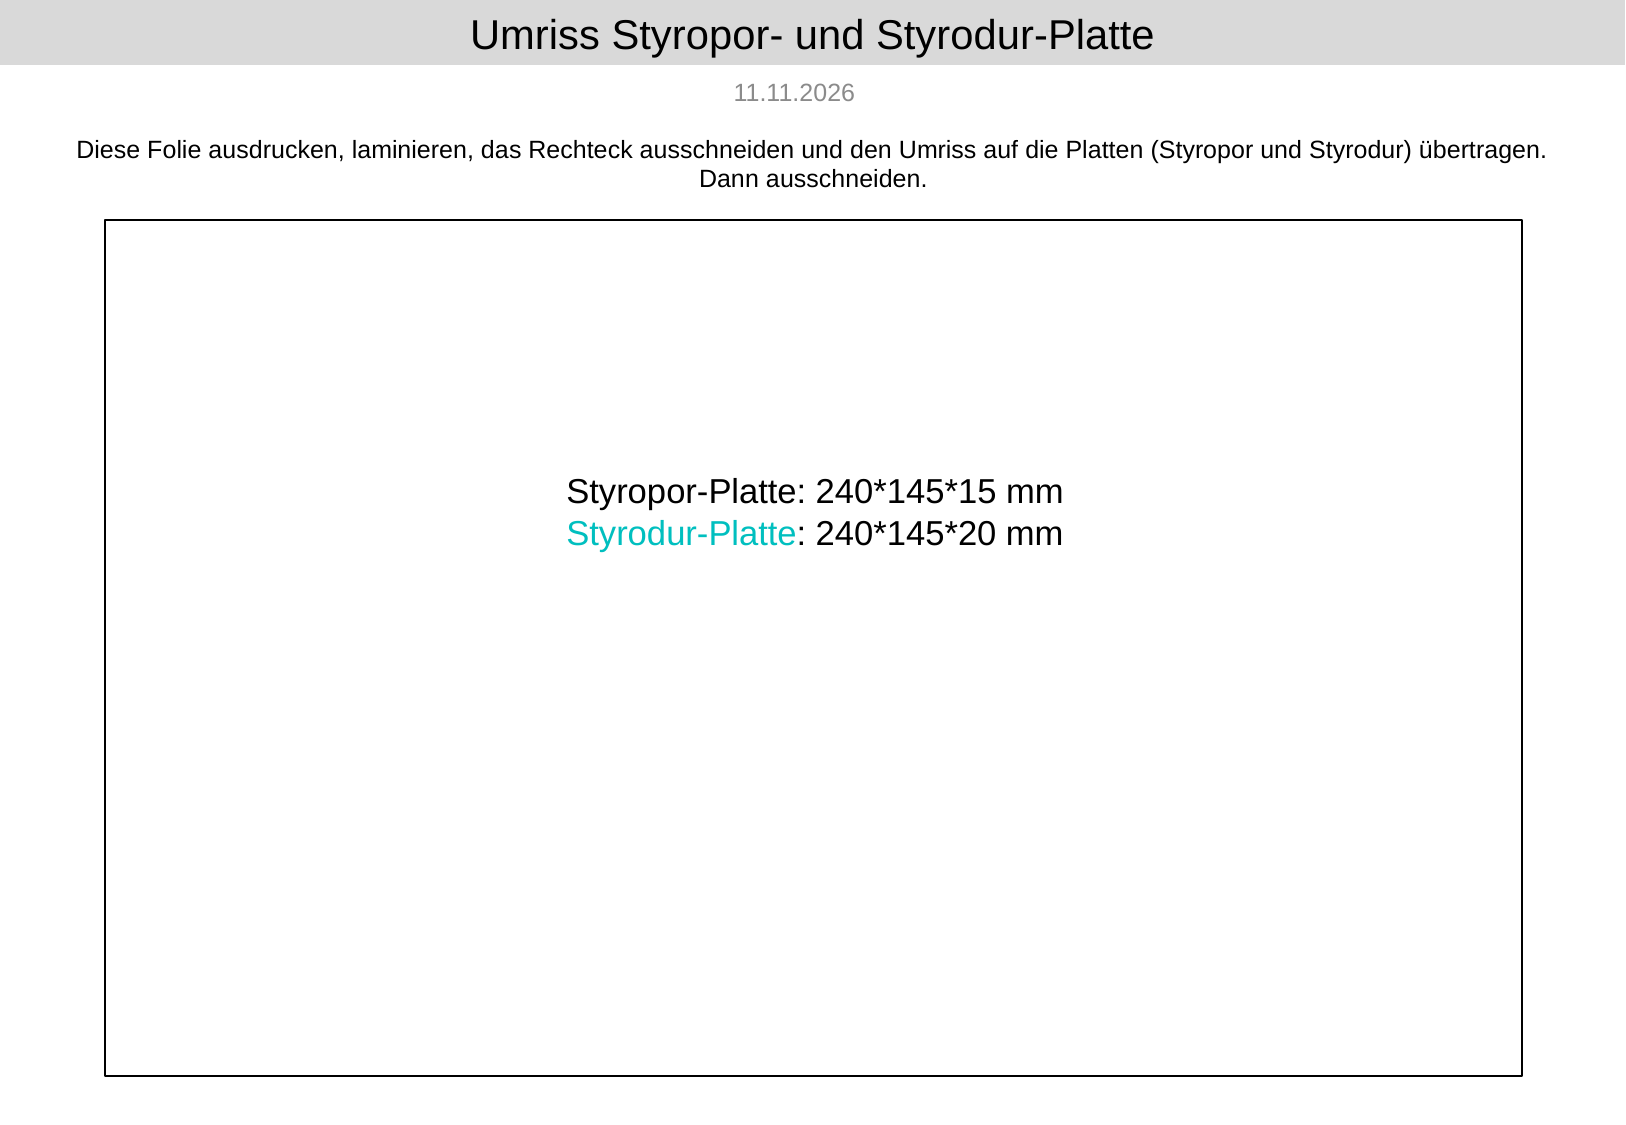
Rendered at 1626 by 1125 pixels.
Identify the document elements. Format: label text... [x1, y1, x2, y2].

title Umriss Styropor- und Styrodur-Platte [0, 0, 1625, 65]
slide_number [718, 70, 909, 114]
text_box Styropor-Platte: 240*145*15 mm Styrodur-Platte: 240*145*20 mm [528, 462, 1102, 560]
list Diese Folie ausdrucken, laminieren, das Rechteck ausschneiden und den Umriss auf die Platten (Styropor und Styrodur) übertragen. Dann ausschneiden. [39, 125, 1588, 209]
